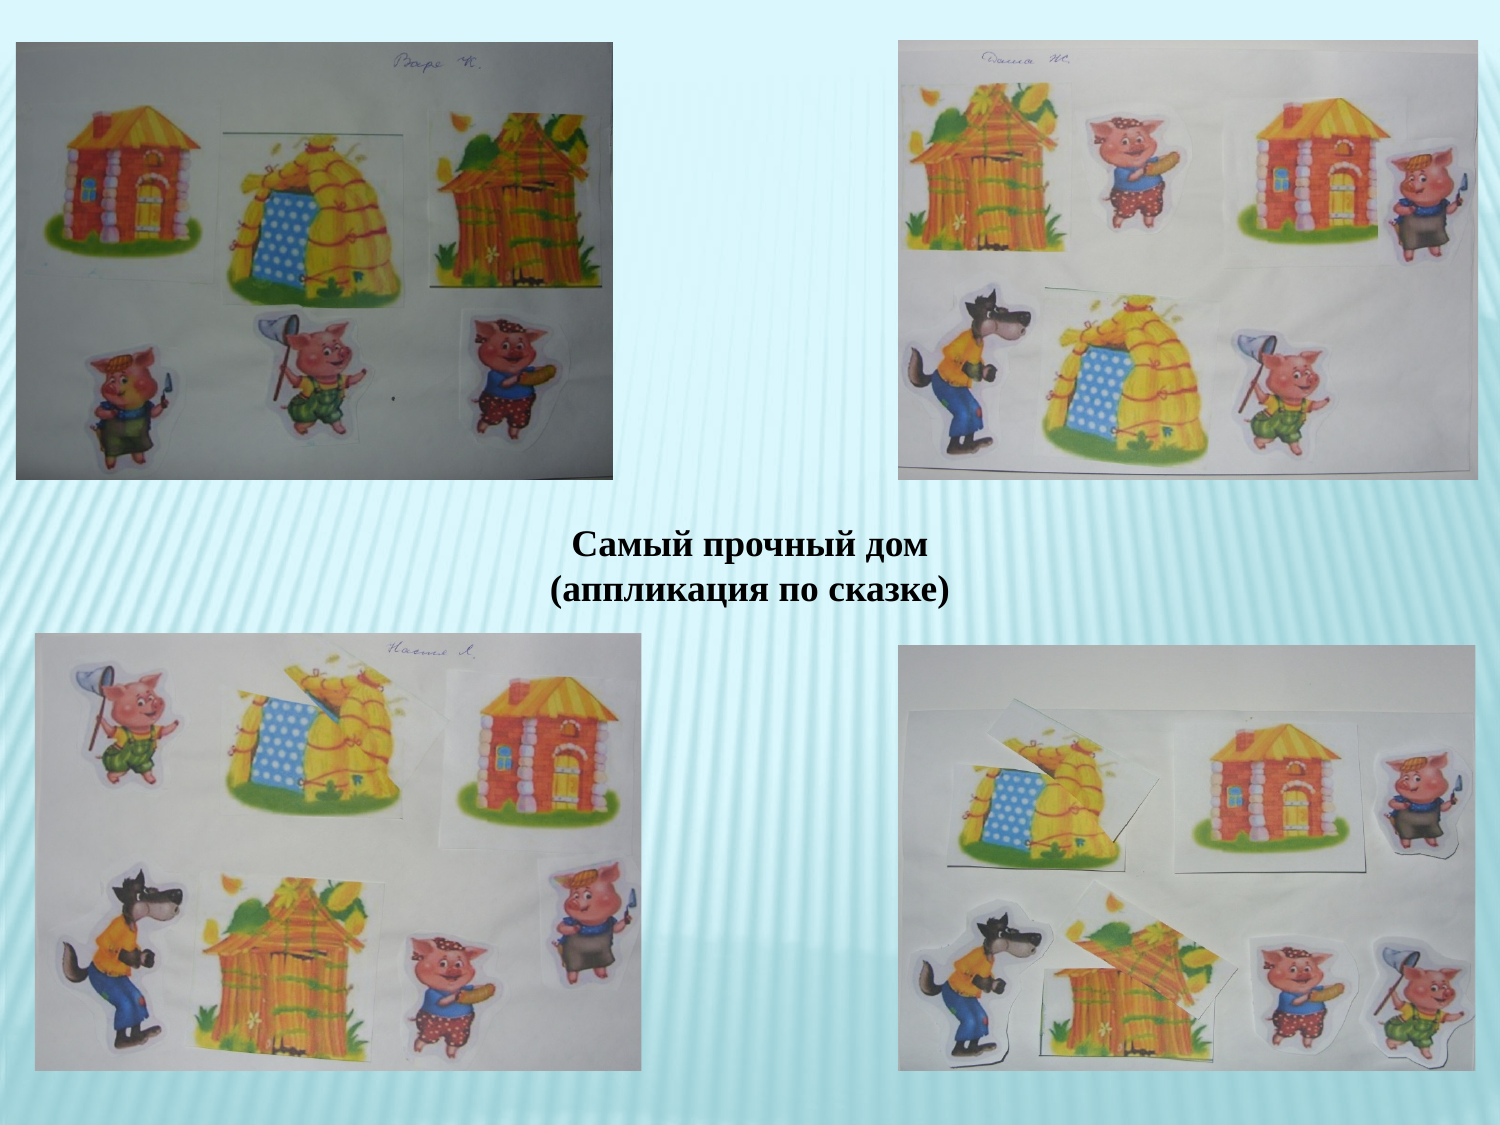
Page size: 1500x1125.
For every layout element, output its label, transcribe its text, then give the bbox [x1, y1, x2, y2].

text_box Самый прочный дом (аппликация по сказке) [513, 511, 987, 617]
picture [15, 42, 614, 480]
picture [897, 40, 1479, 480]
picture [34, 632, 642, 1071]
picture [897, 644, 1476, 1071]
